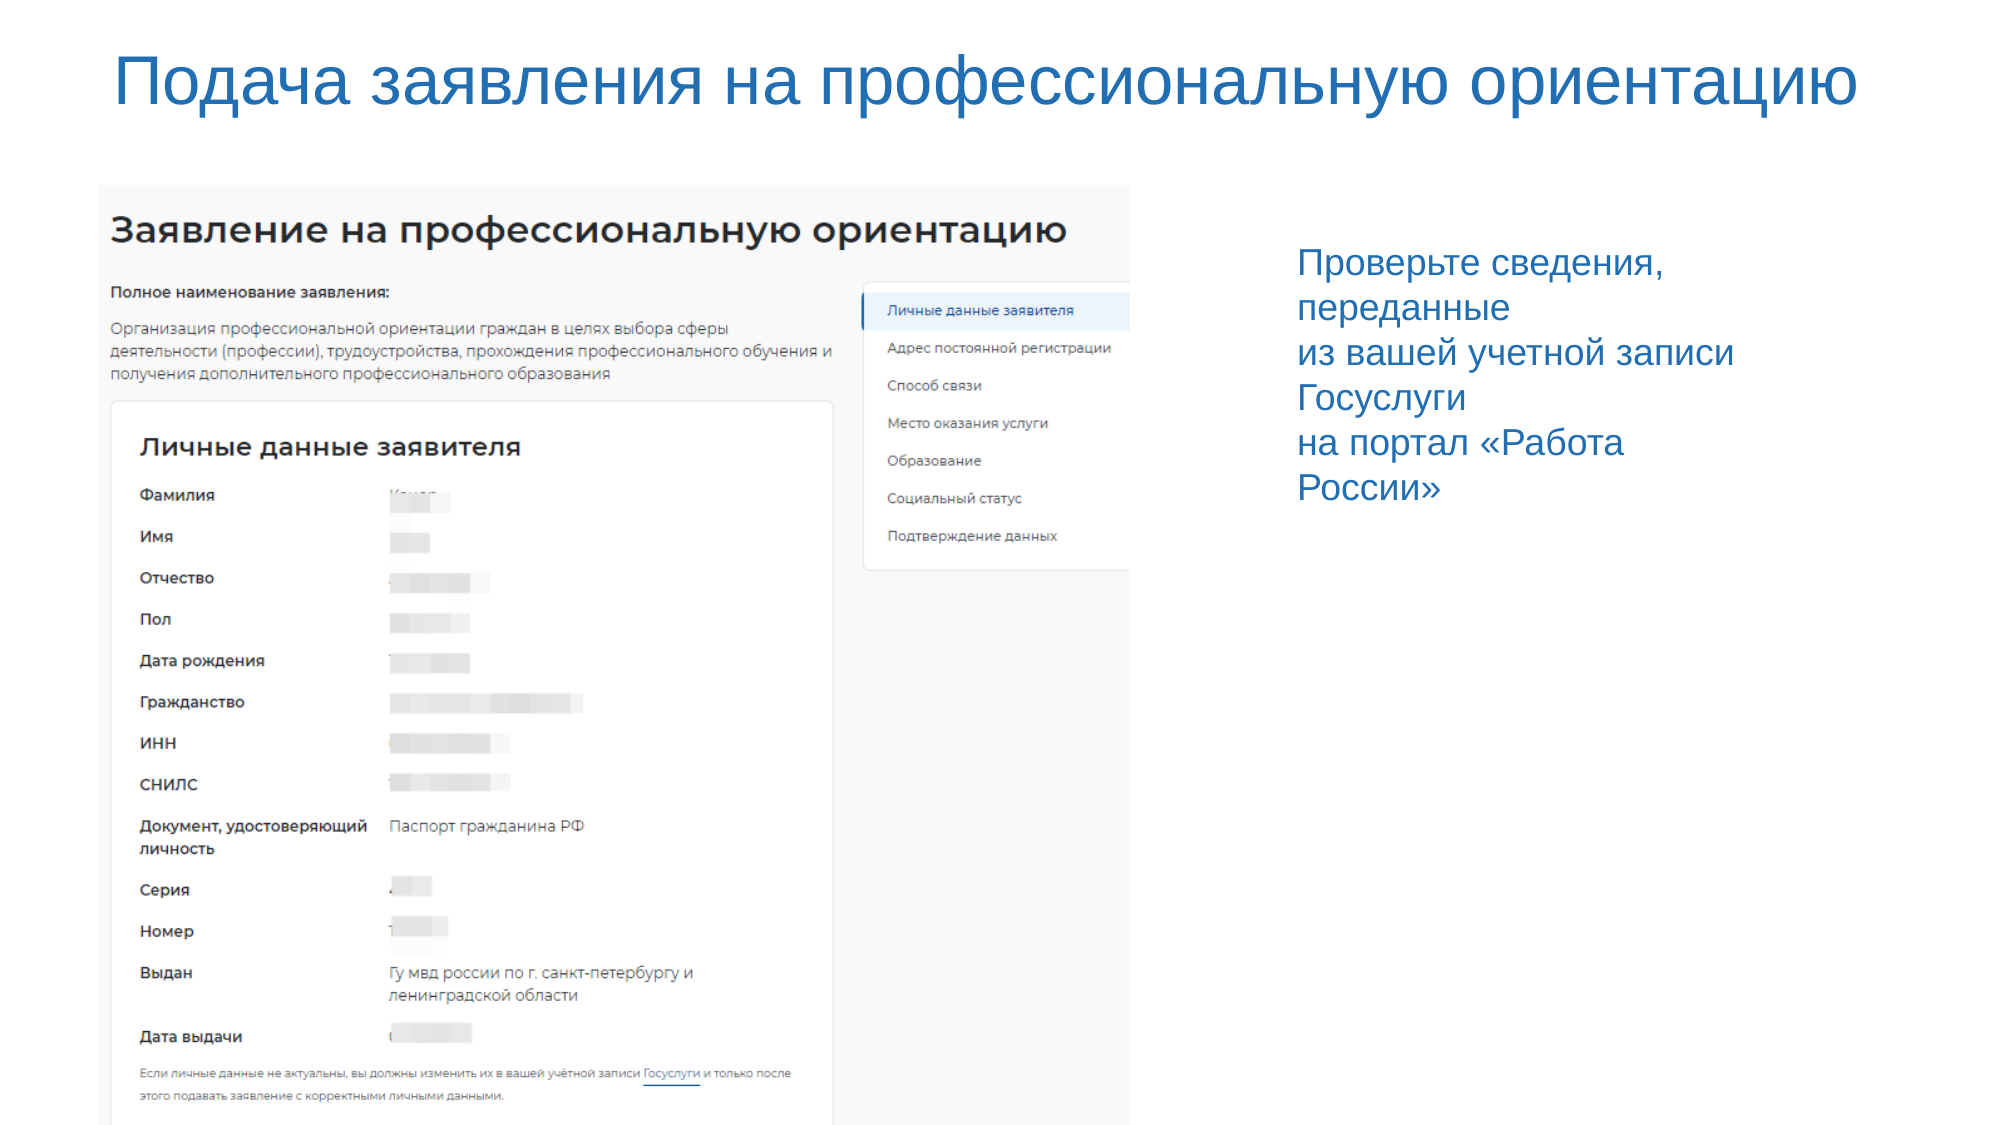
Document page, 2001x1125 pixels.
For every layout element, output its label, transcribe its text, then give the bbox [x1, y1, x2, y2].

title Подача заявления на профессиональную ориентацию [98, 35, 1897, 129]
picture [98, 185, 1130, 1125]
text_box Проверьте сведения, переданные из вашей учетной записи Госуслуги на портал «Работа России» [1282, 230, 1790, 516]
